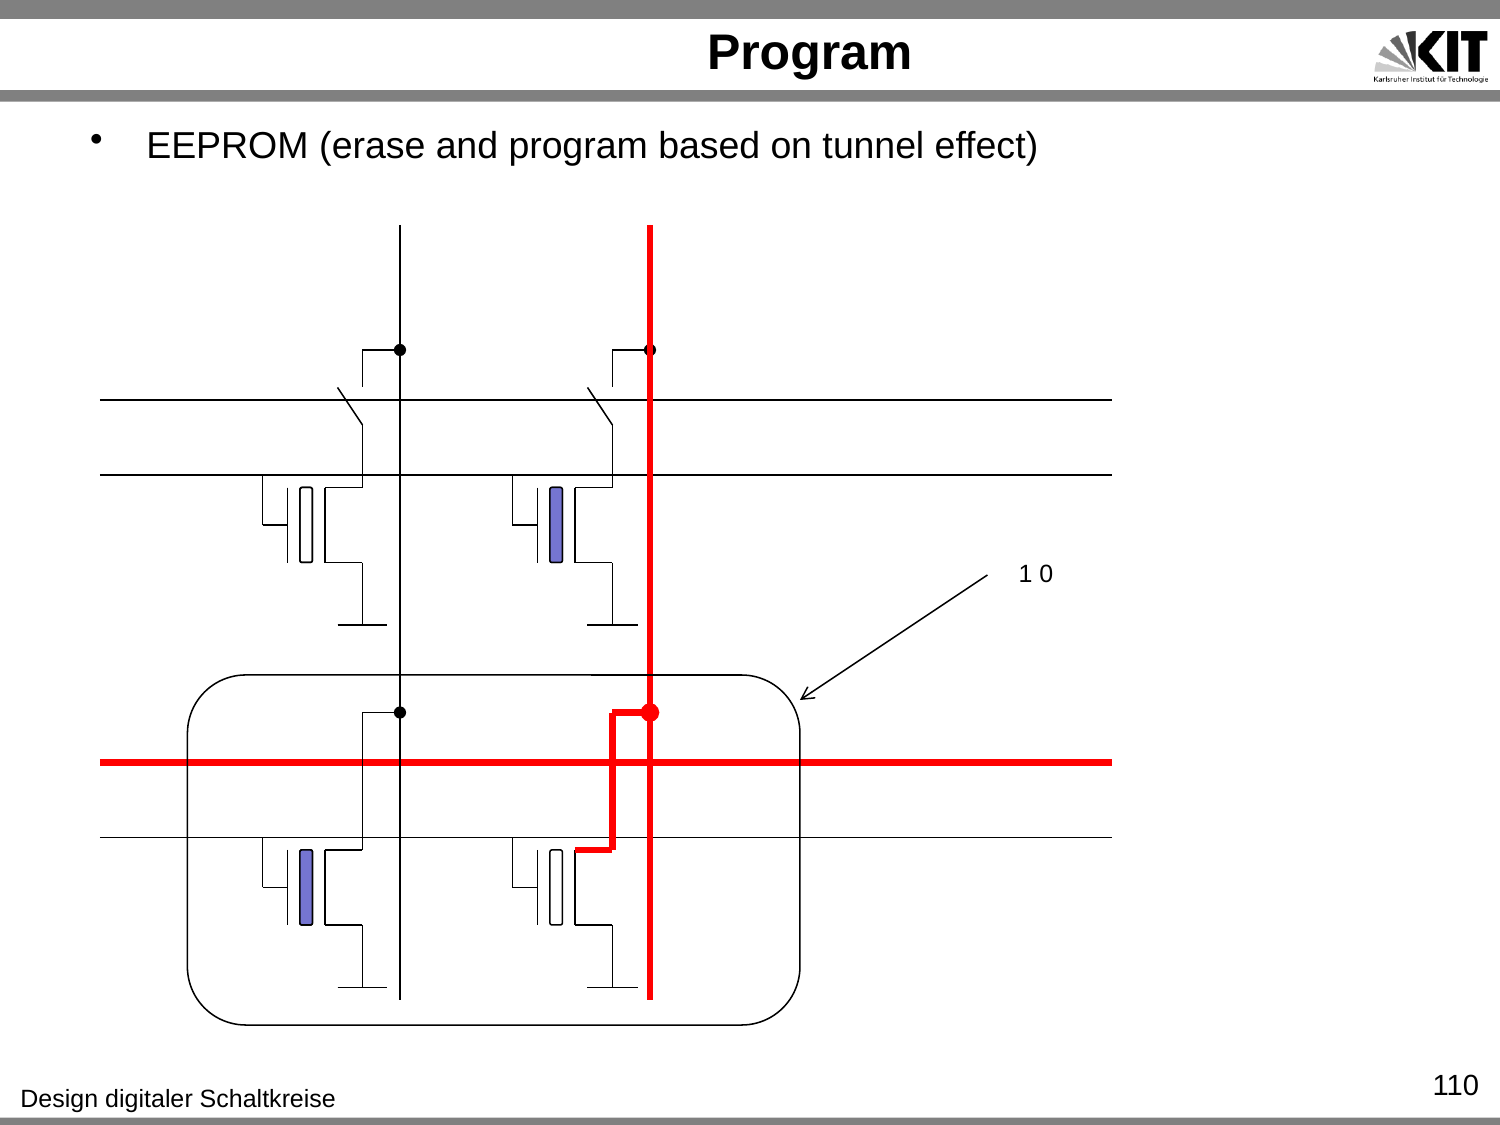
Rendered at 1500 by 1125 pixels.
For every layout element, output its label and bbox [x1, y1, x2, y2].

text_box [99, 224, 1113, 1026]
text_box [1003, 549, 1069, 595]
title [194, 21, 1425, 79]
slide_number [1364, 1058, 1495, 1094]
picture [1374, 31, 1488, 83]
text_box [799, 574, 988, 701]
list [75, 113, 1425, 213]
